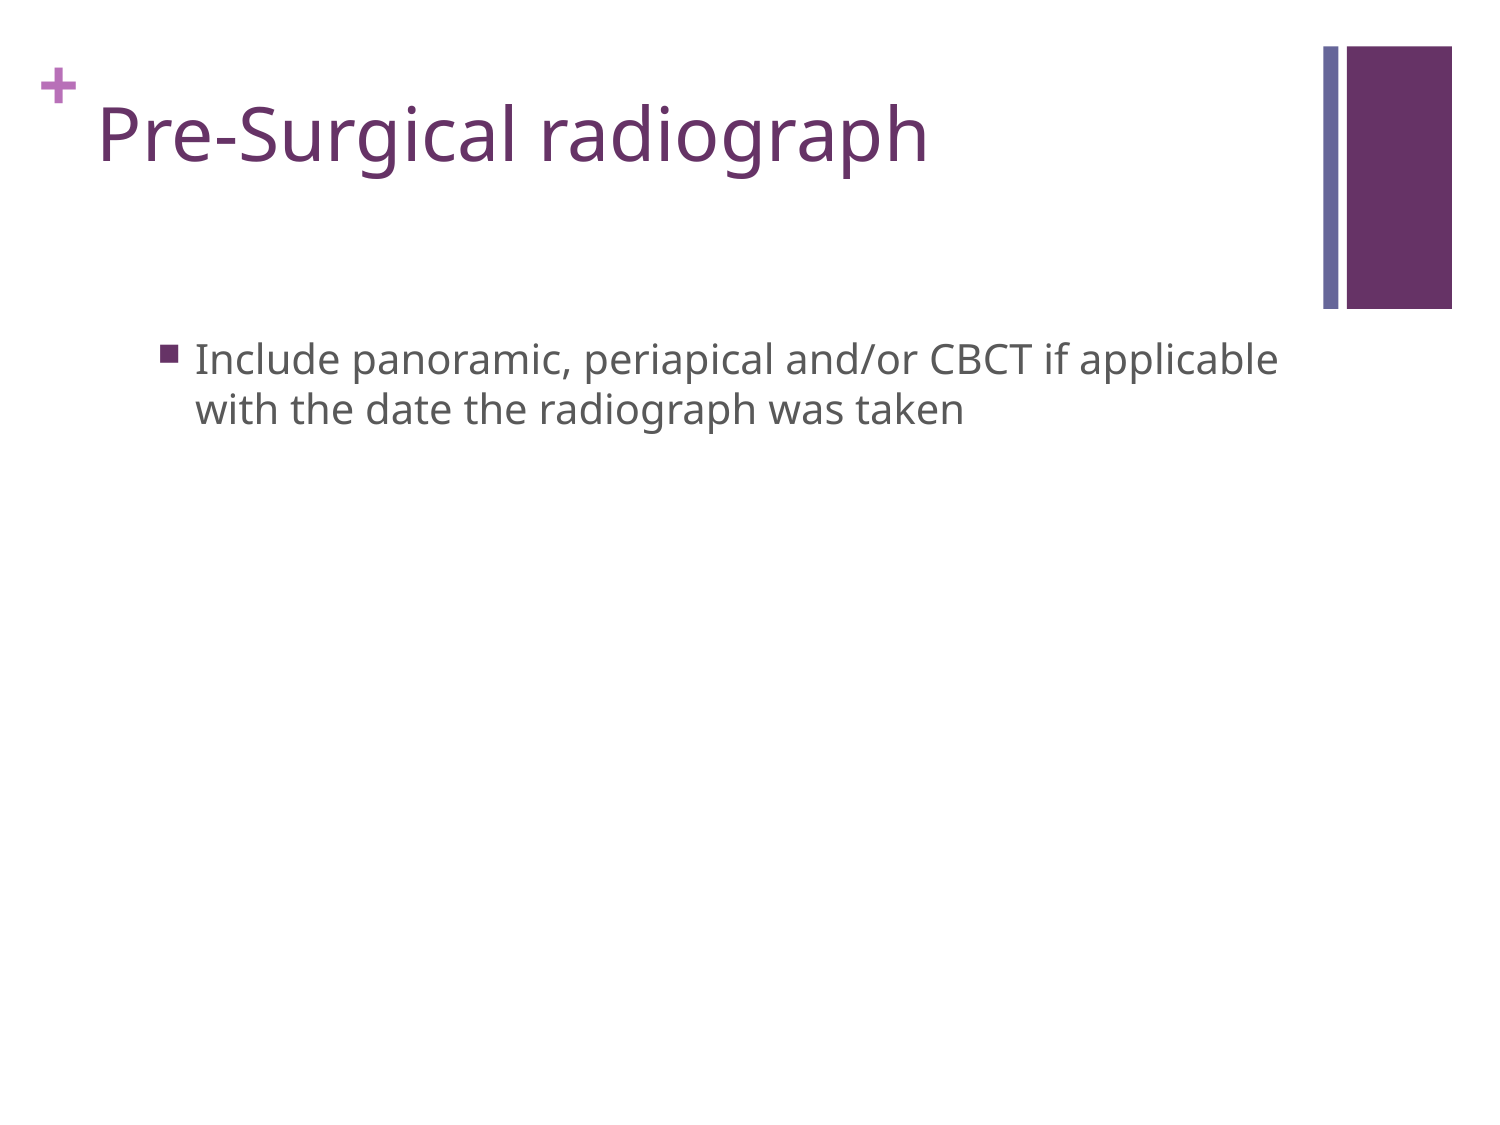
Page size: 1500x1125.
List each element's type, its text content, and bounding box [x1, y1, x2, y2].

title Pre-Surgical radiograph [81, 79, 1322, 263]
list Include panoramic, periapical and/or CBCT if applicable with the date the radiograph was taken [142, 324, 1382, 1005]
